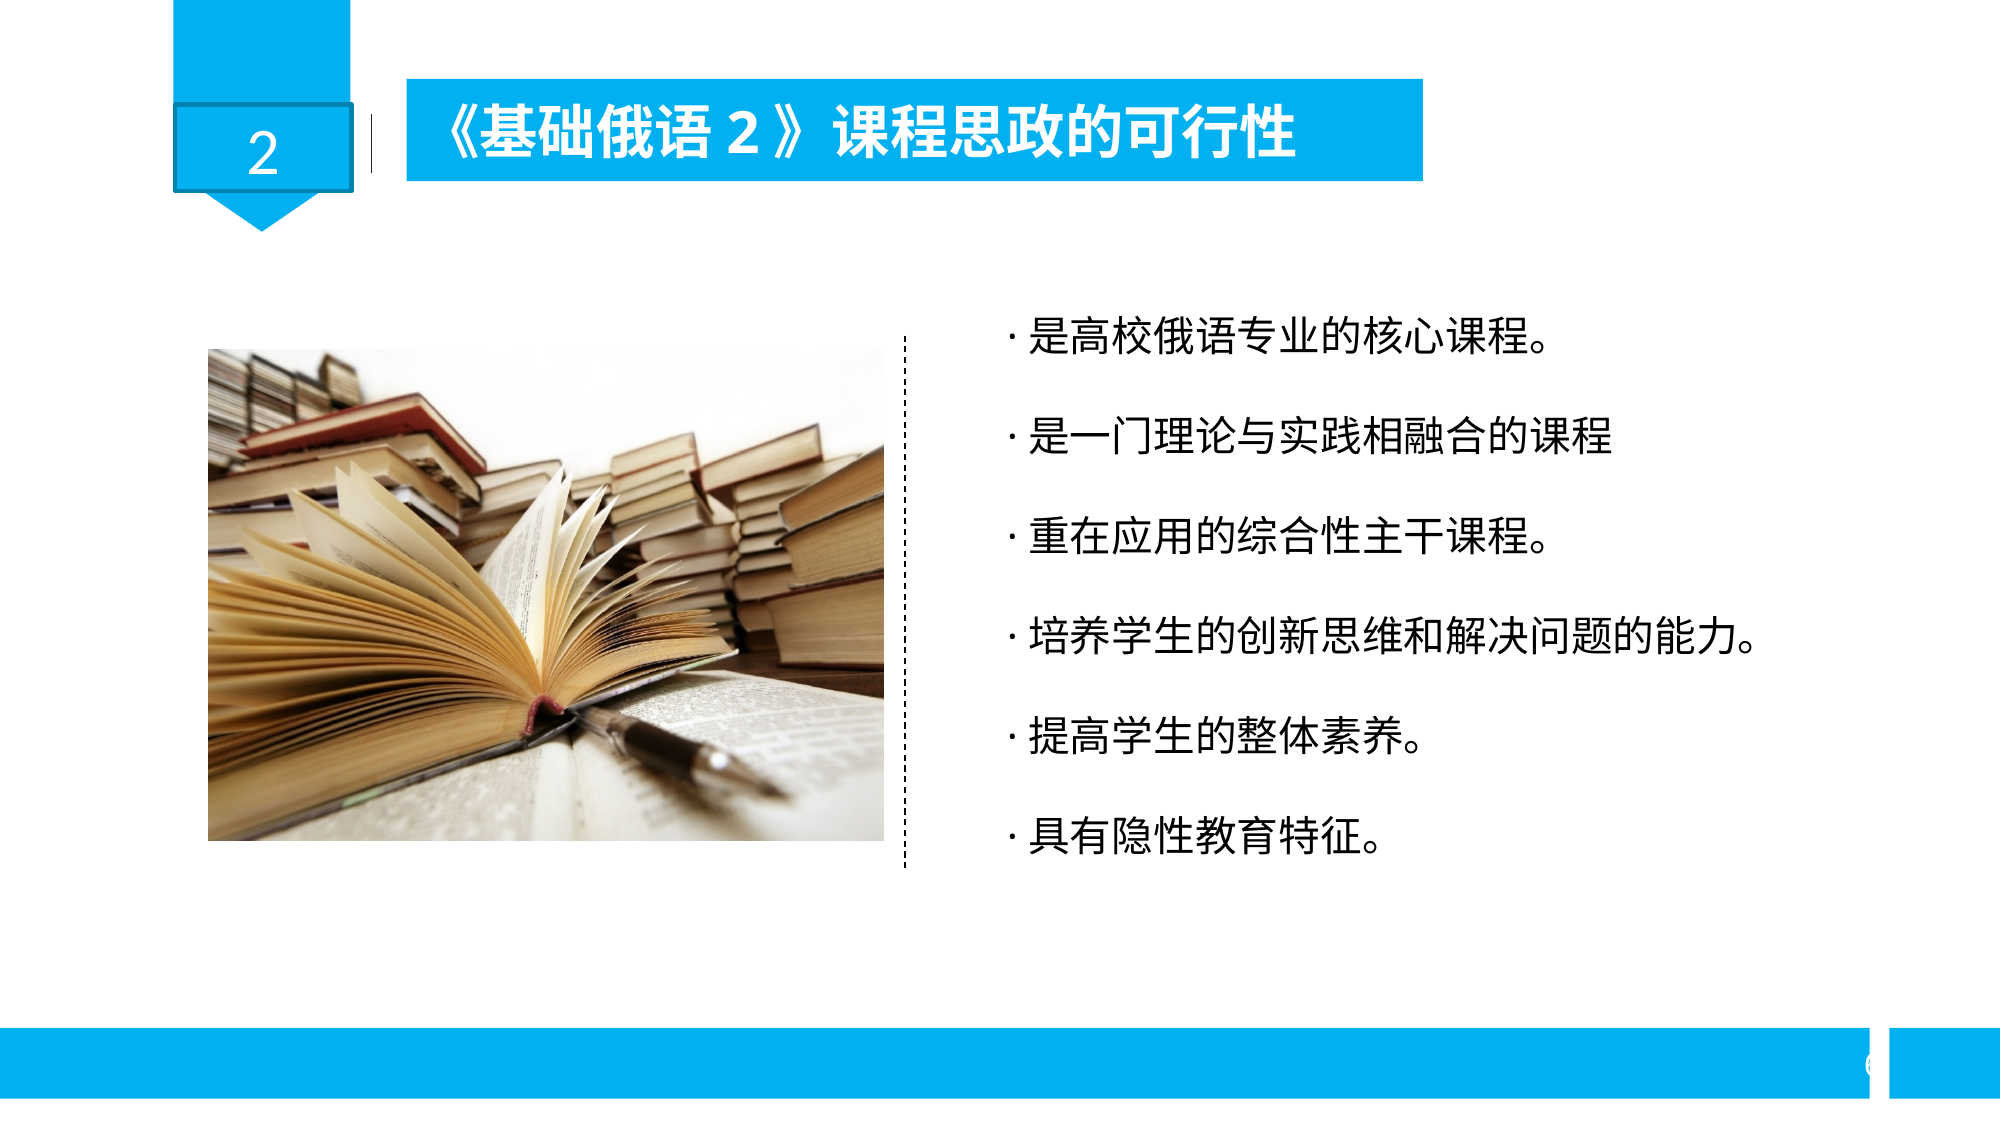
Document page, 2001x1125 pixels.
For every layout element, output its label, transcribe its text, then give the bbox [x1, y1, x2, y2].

text_box 2 [173, 102, 354, 193]
text_box 《基础俄语2》课程思政的可行性 [404, 77, 1425, 183]
picture [207, 349, 885, 841]
text_box ·是高校俄语专业的核心课程。 ·是一门理论与实践相融合的课程 ·重在应用的综合性主干课程。 ·培养学生的创新思维和解决问题的能力。 ·提高学生的整体素养。 ·具有隐性教育特征。 [992, 302, 1812, 868]
